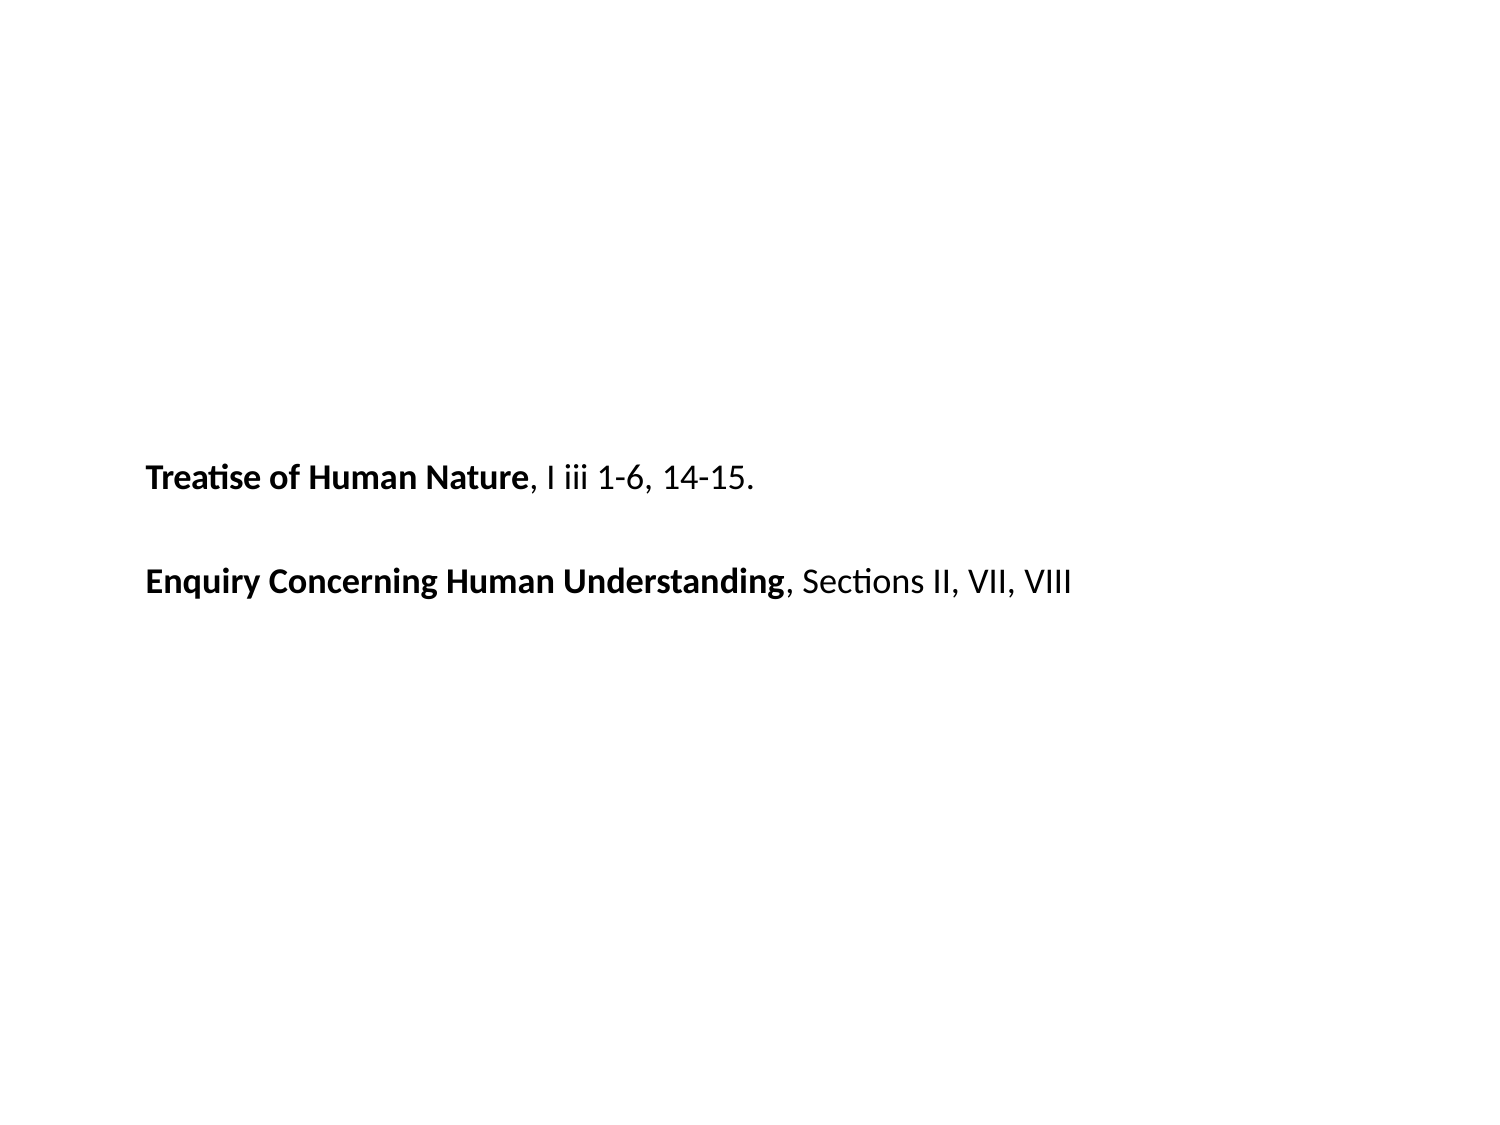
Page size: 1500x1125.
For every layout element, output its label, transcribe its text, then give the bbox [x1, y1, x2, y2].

text_box Treatise of Human Nature, I iii 1-6, 14-15. Enquiry Concerning Human Understanding, Sections II, VII, VIII [144, 452, 1356, 601]
